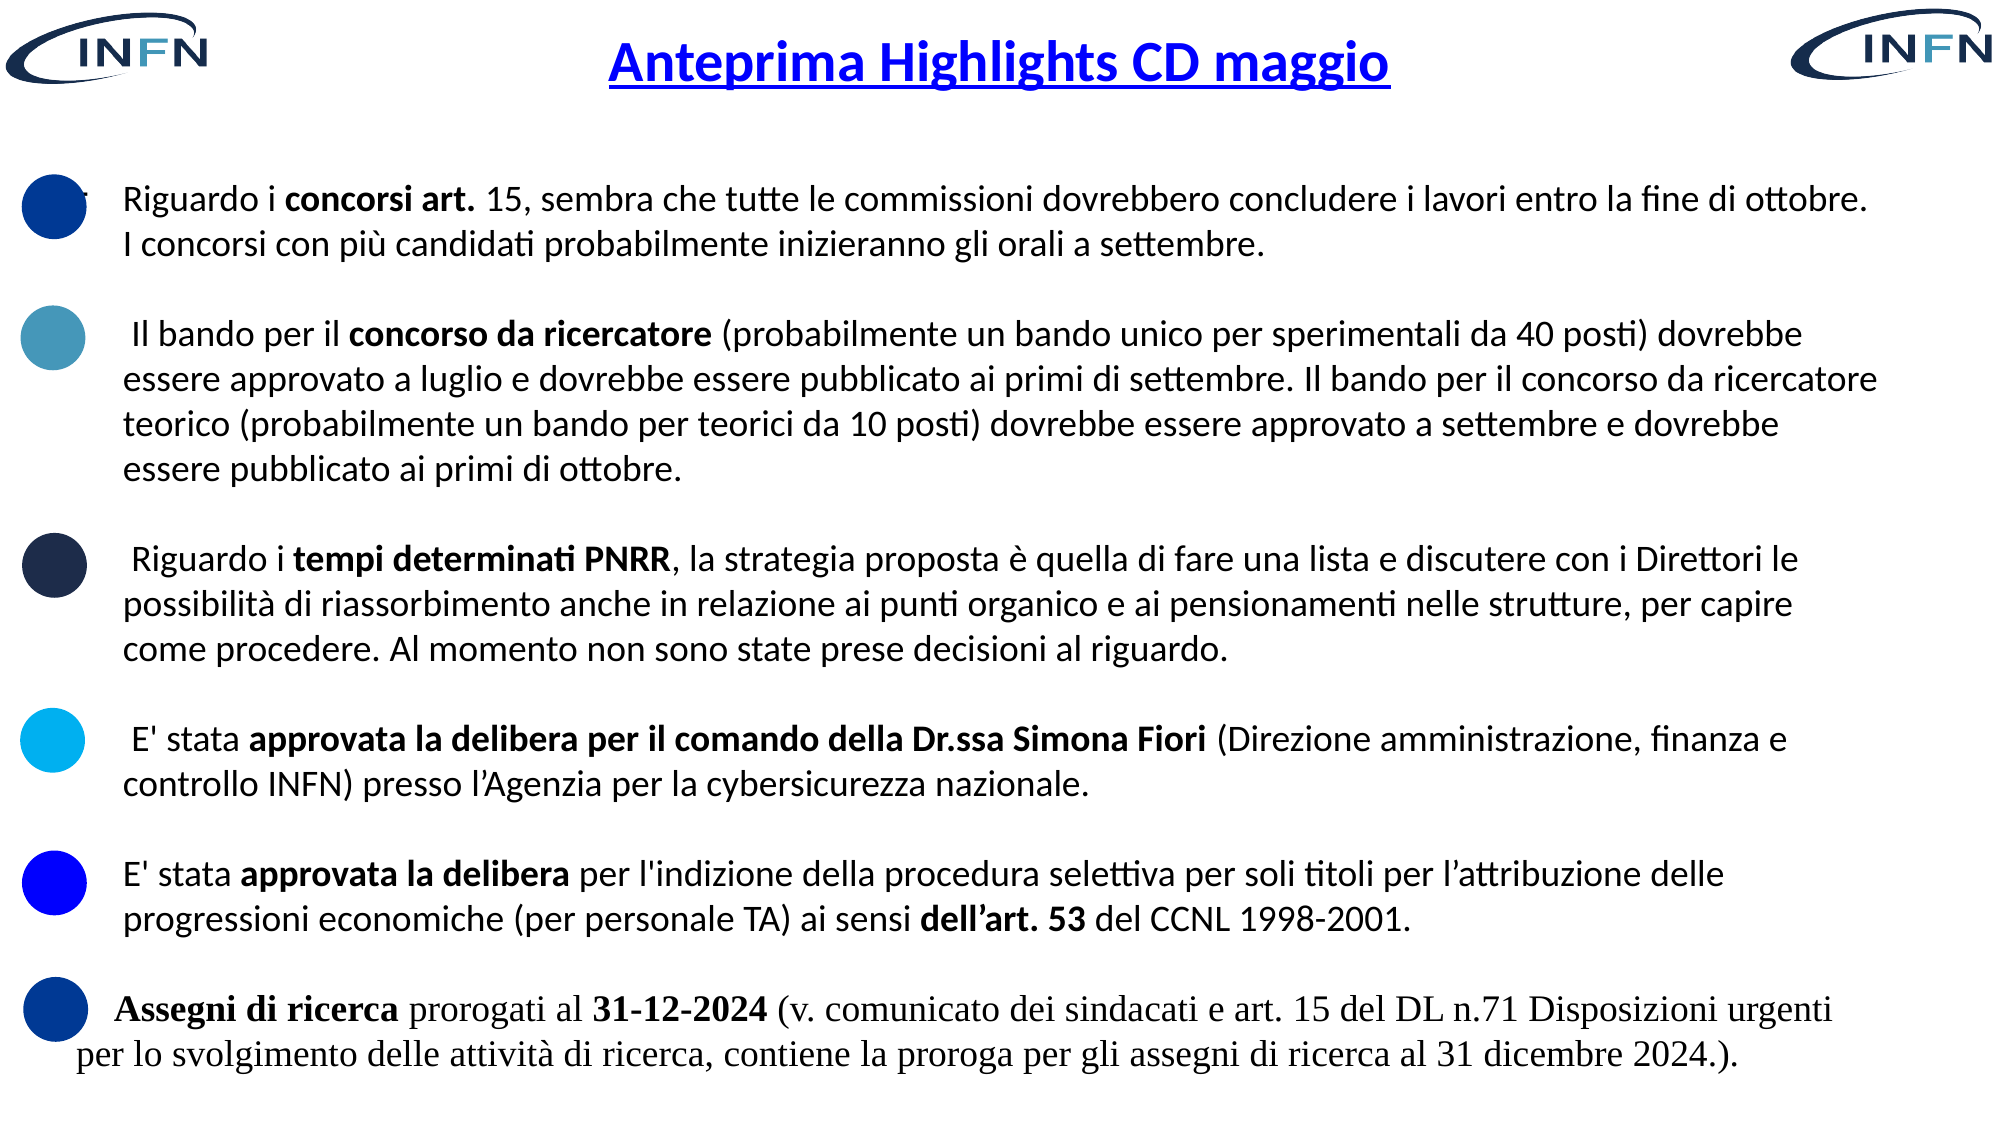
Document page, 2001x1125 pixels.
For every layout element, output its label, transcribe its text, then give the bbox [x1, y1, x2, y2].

text_box [20, 849, 88, 917]
text_box [19, 706, 87, 774]
text_box [19, 304, 87, 372]
text_box [20, 173, 88, 241]
text_box Riguardo i concorsi art. 15, sembra che tutte le commissioni dovrebbero concludere i lavori entro la fine di ottobre. I concorsi con più candidati probabilmente inizieranno gli orali a settembre. Il bando per il concorso da ricercatore (probabilmente un bando unico per sperimentali da 40 posti) dovrebbe essere approvato a luglio e dovrebbe essere pubblicato ai primi di settembre. Il bando per il concorso da ricercatore teorico (probabilmente un bando per teorici da 10 posti) dovrebbe essere approvato a settembre e dovrebbe essere pubblicato ai primi di ottobre. Riguardo i tempi determinati PNRR, la strategia proposta è quella di fare una lista e discutere con i Direttori le possibilità di riassorbimento anche in relazione ai punti organico e ai pensionamenti nelle strutture, per capire come procedere. Al momento non sono state prese decisioni al riguardo. E' stata approvata la delibera per il comando della Dr.ssa Simona Fiori (Direzione amministrazione, finanza e controllo INFN) presso l’Agenzia per la cybersicurezza nazionale. E' stata approvata la delibera per l'indizione della procedura selettiva per soli titoli per l’attribuzione delle progressioni economiche (per personale TA) ai sensi dell’art. 53 del CCNL 1998-2001. Assegni di ricerca prorogati al 31-12-2024 (v. comunicato dei sindacati e art. 15 del DL n.71 Disposizioni urgenti per lo svolgimento delle attività di ricerca, contiene la proroga per gli assegni di ricerca al 31 dicembre 2024.). [61, 167, 1893, 1125]
picture [1785, 7, 2000, 83]
text_box Anteprima Highlights CD maggio [137, 23, 1863, 242]
text_box [22, 975, 90, 1043]
text_box [21, 531, 88, 599]
picture [0, 11, 215, 87]
